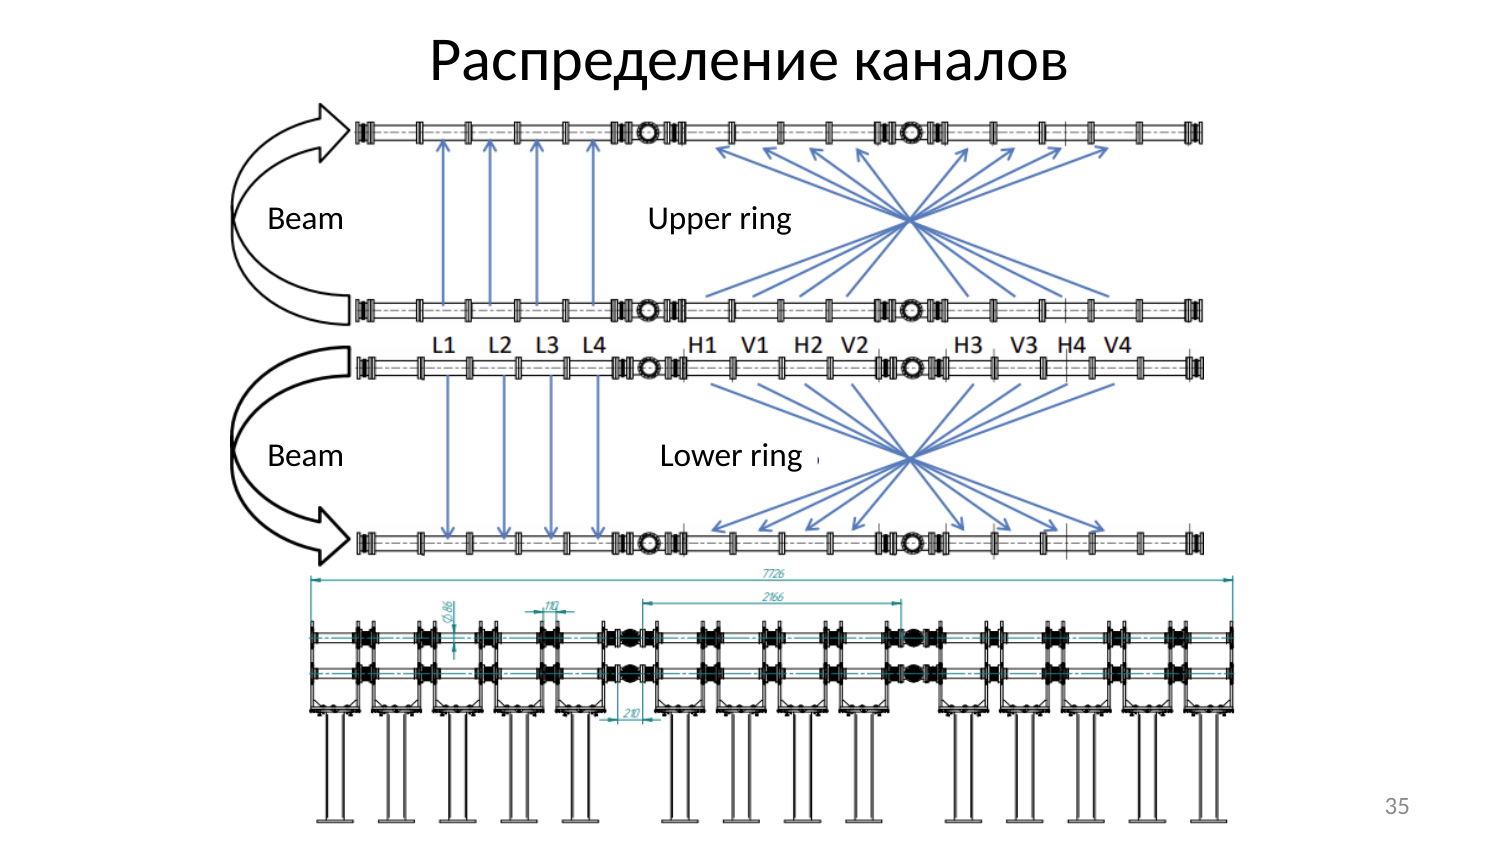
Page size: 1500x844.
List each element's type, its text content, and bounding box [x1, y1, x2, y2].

slide_number 35 [1238, 782, 1425, 827]
picture [229, 102, 1204, 568]
picture [308, 569, 1235, 824]
title Распределение каналов [75, 0, 1425, 126]
